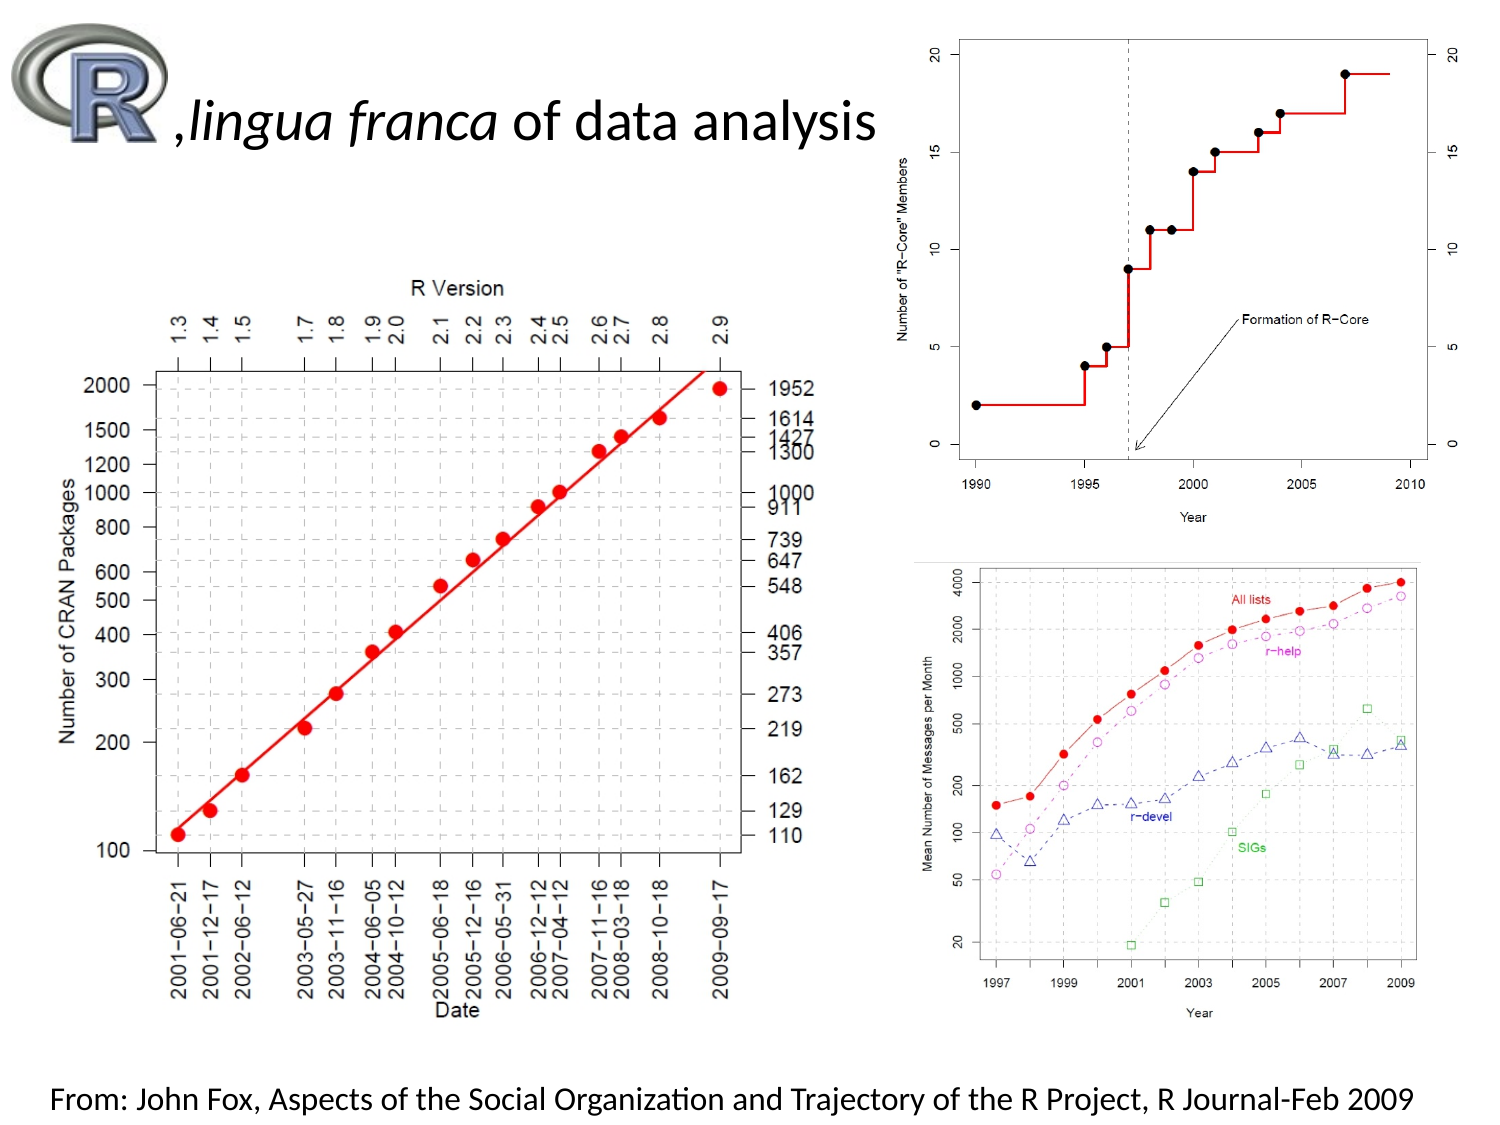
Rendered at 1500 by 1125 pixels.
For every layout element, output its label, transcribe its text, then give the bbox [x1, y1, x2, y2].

picture [11, 23, 169, 143]
text_box From: John Fox, Aspects of the Social Organization and Trajectory of the R Project, R Journal-Feb 2009 [35, 1069, 1465, 1125]
picture [887, 23, 1466, 532]
title ,lingua franca of data analysis [0, 23, 885, 211]
picture [46, 257, 821, 1031]
picture [913, 562, 1421, 1020]
